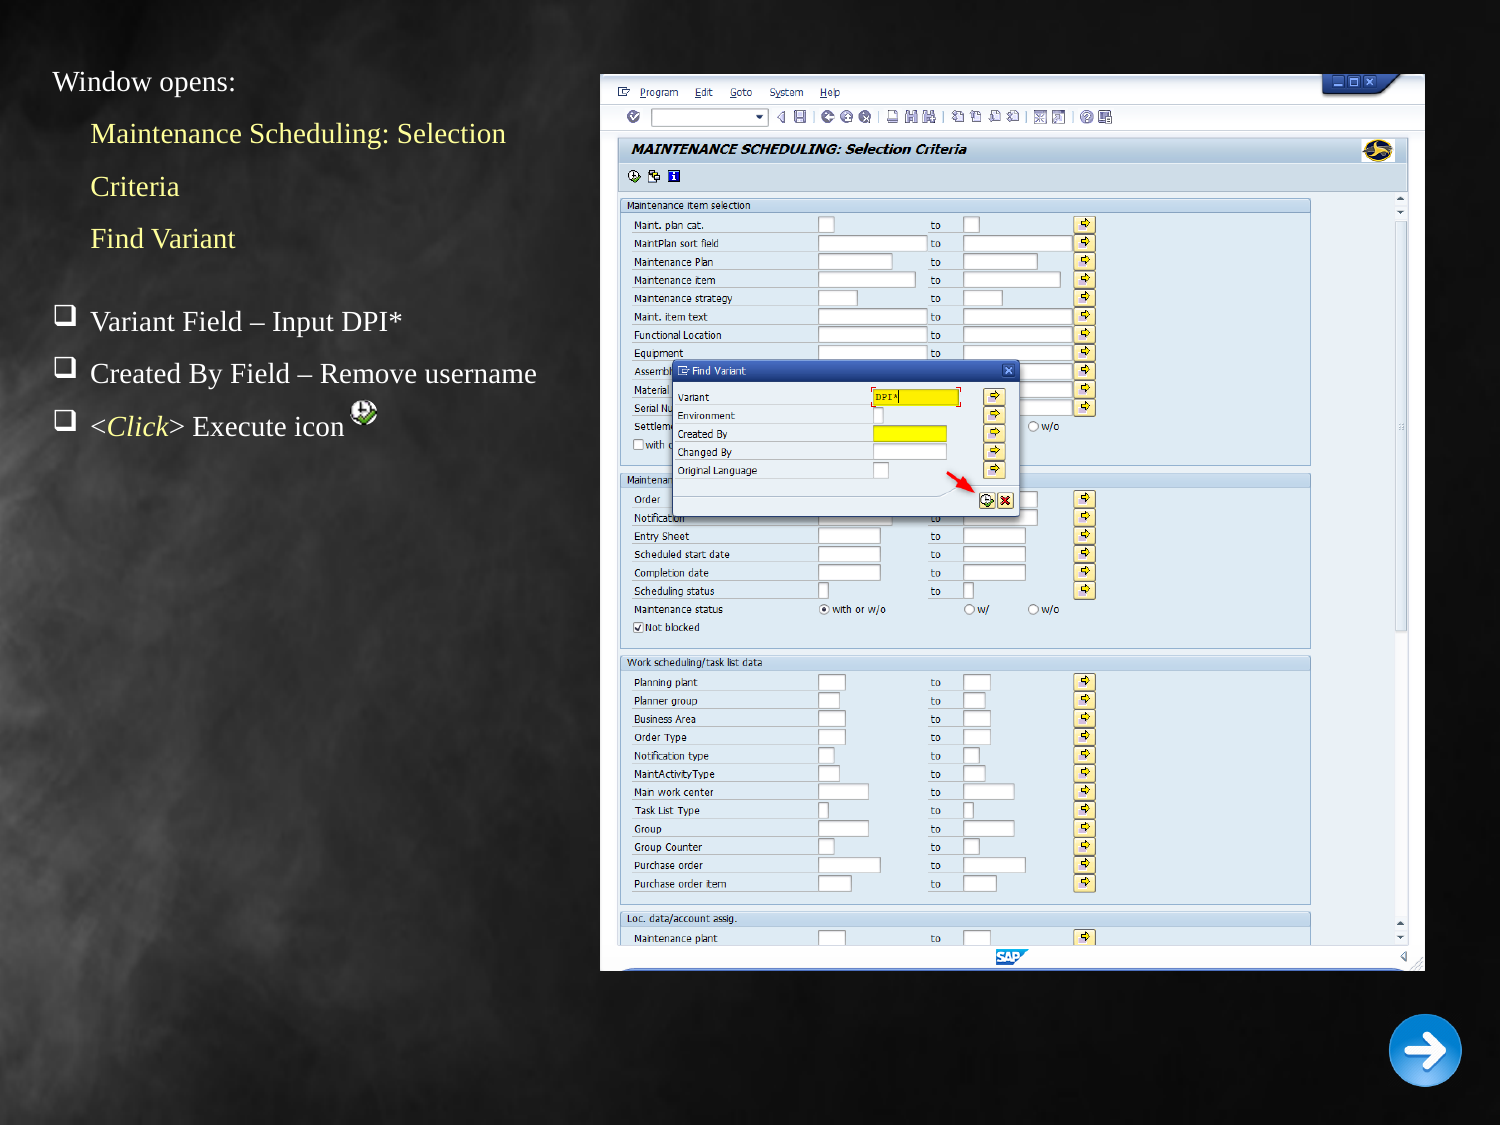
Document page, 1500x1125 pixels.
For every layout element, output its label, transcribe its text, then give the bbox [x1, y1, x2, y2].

text_box Window opens: Maintenance Scheduling: Selection Criteria Find Variant Variant Field – Input DPI* Created By Field – Remove username <Click> Execute icon [37, 37, 563, 1088]
picture [0, 0, 1500, 1125]
